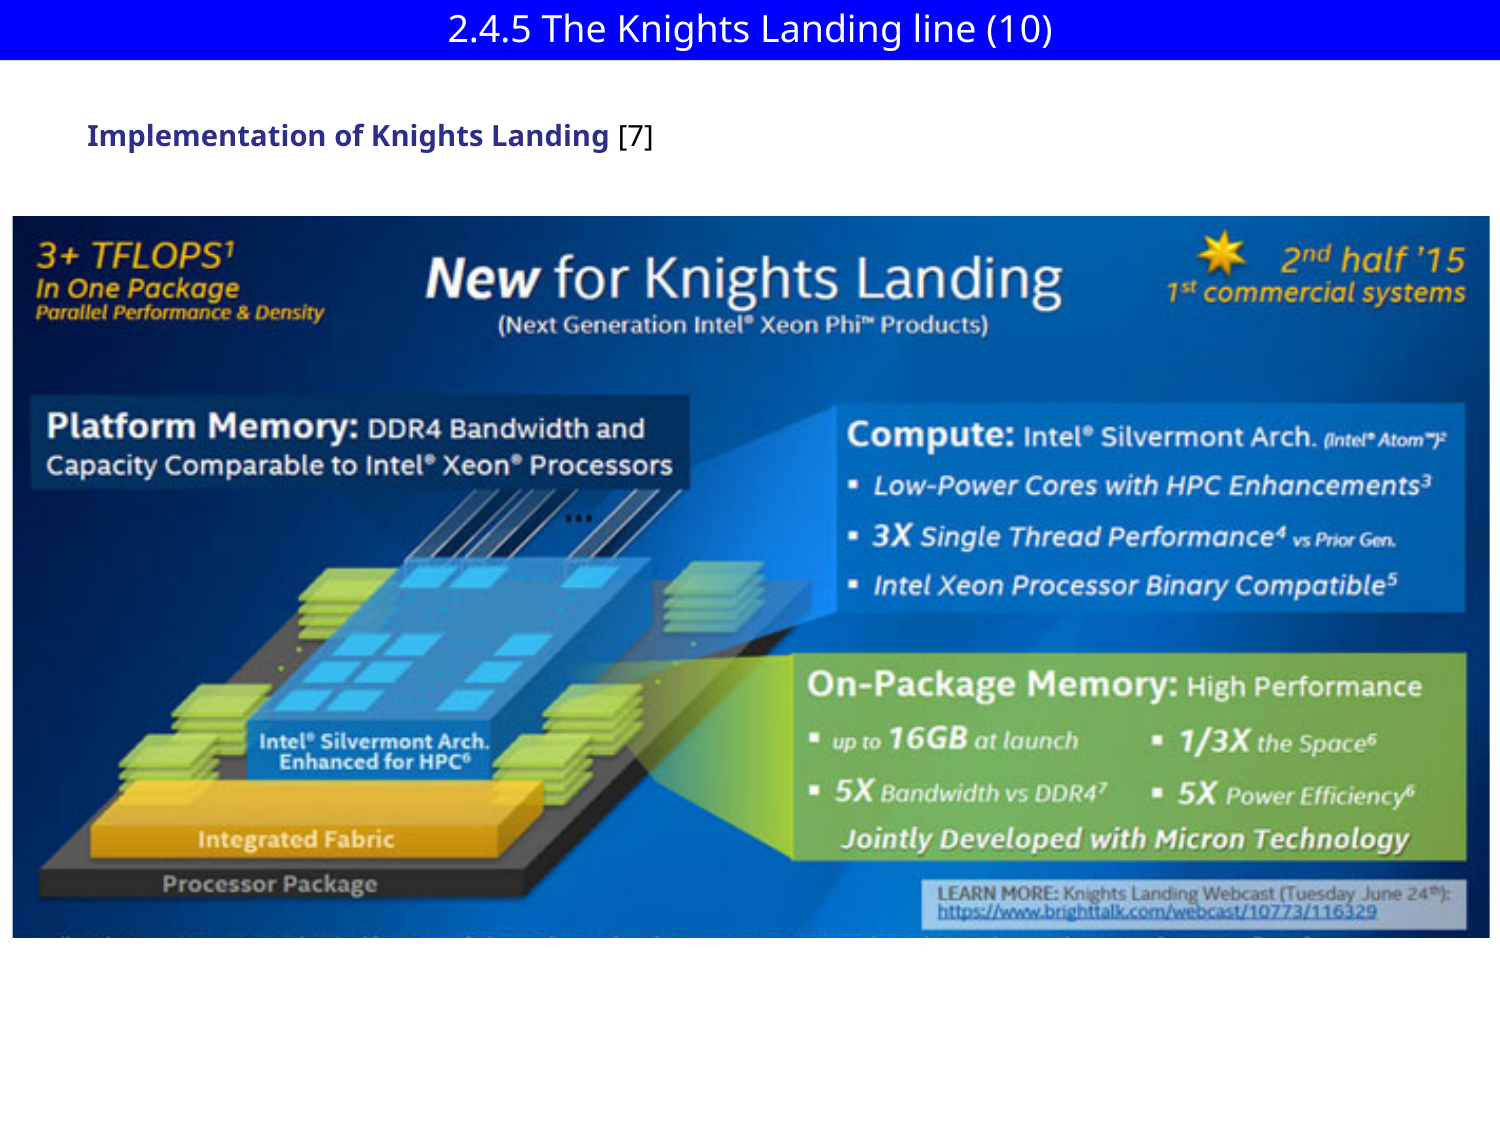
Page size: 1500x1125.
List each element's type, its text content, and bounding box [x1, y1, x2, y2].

text_box 2.4.5 The Knights Landing line (10) [0, 0, 1500, 61]
text_box Implementation of Knights Landing [7] [72, 110, 677, 161]
picture [12, 216, 1490, 938]
